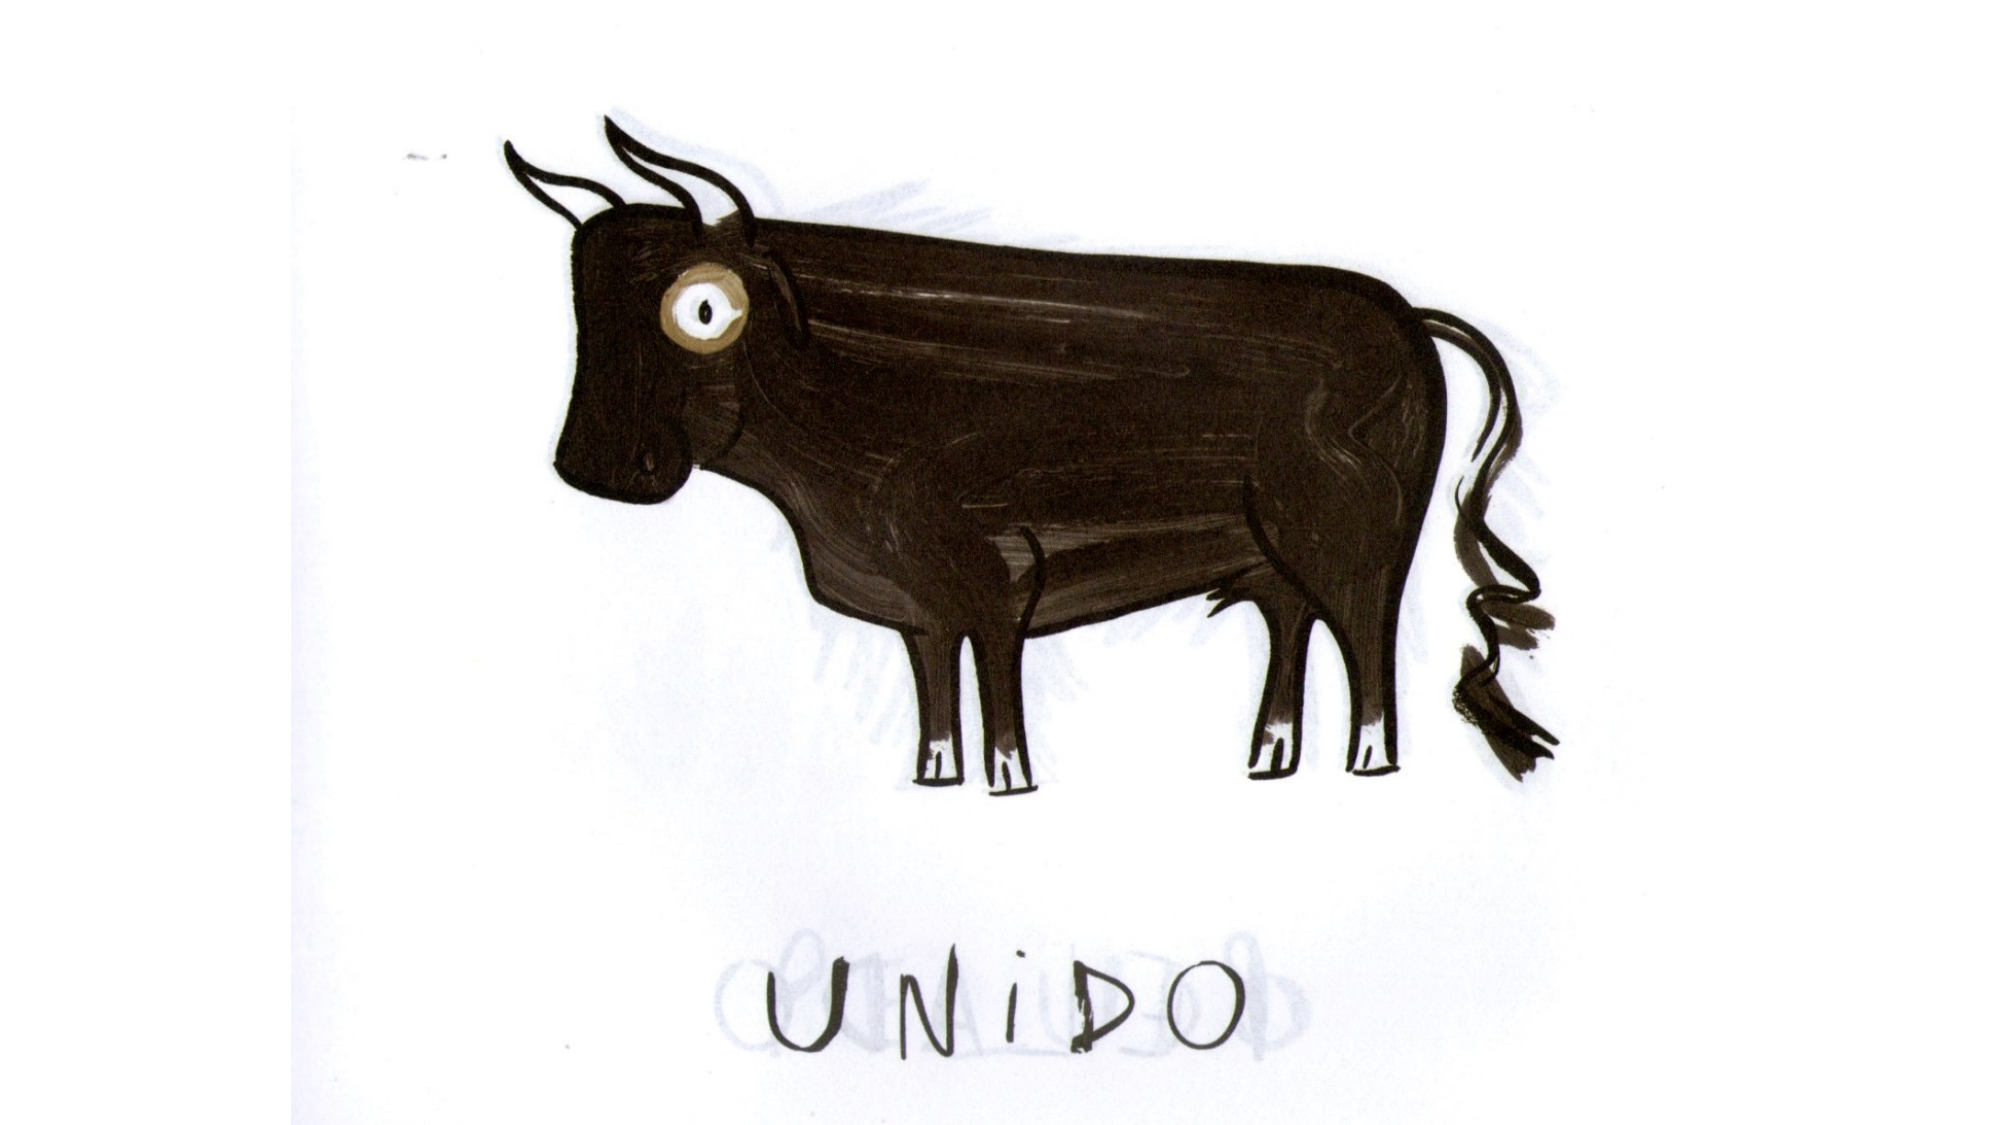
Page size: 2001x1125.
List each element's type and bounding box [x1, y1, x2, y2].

picture [291, 0, 1708, 1125]
